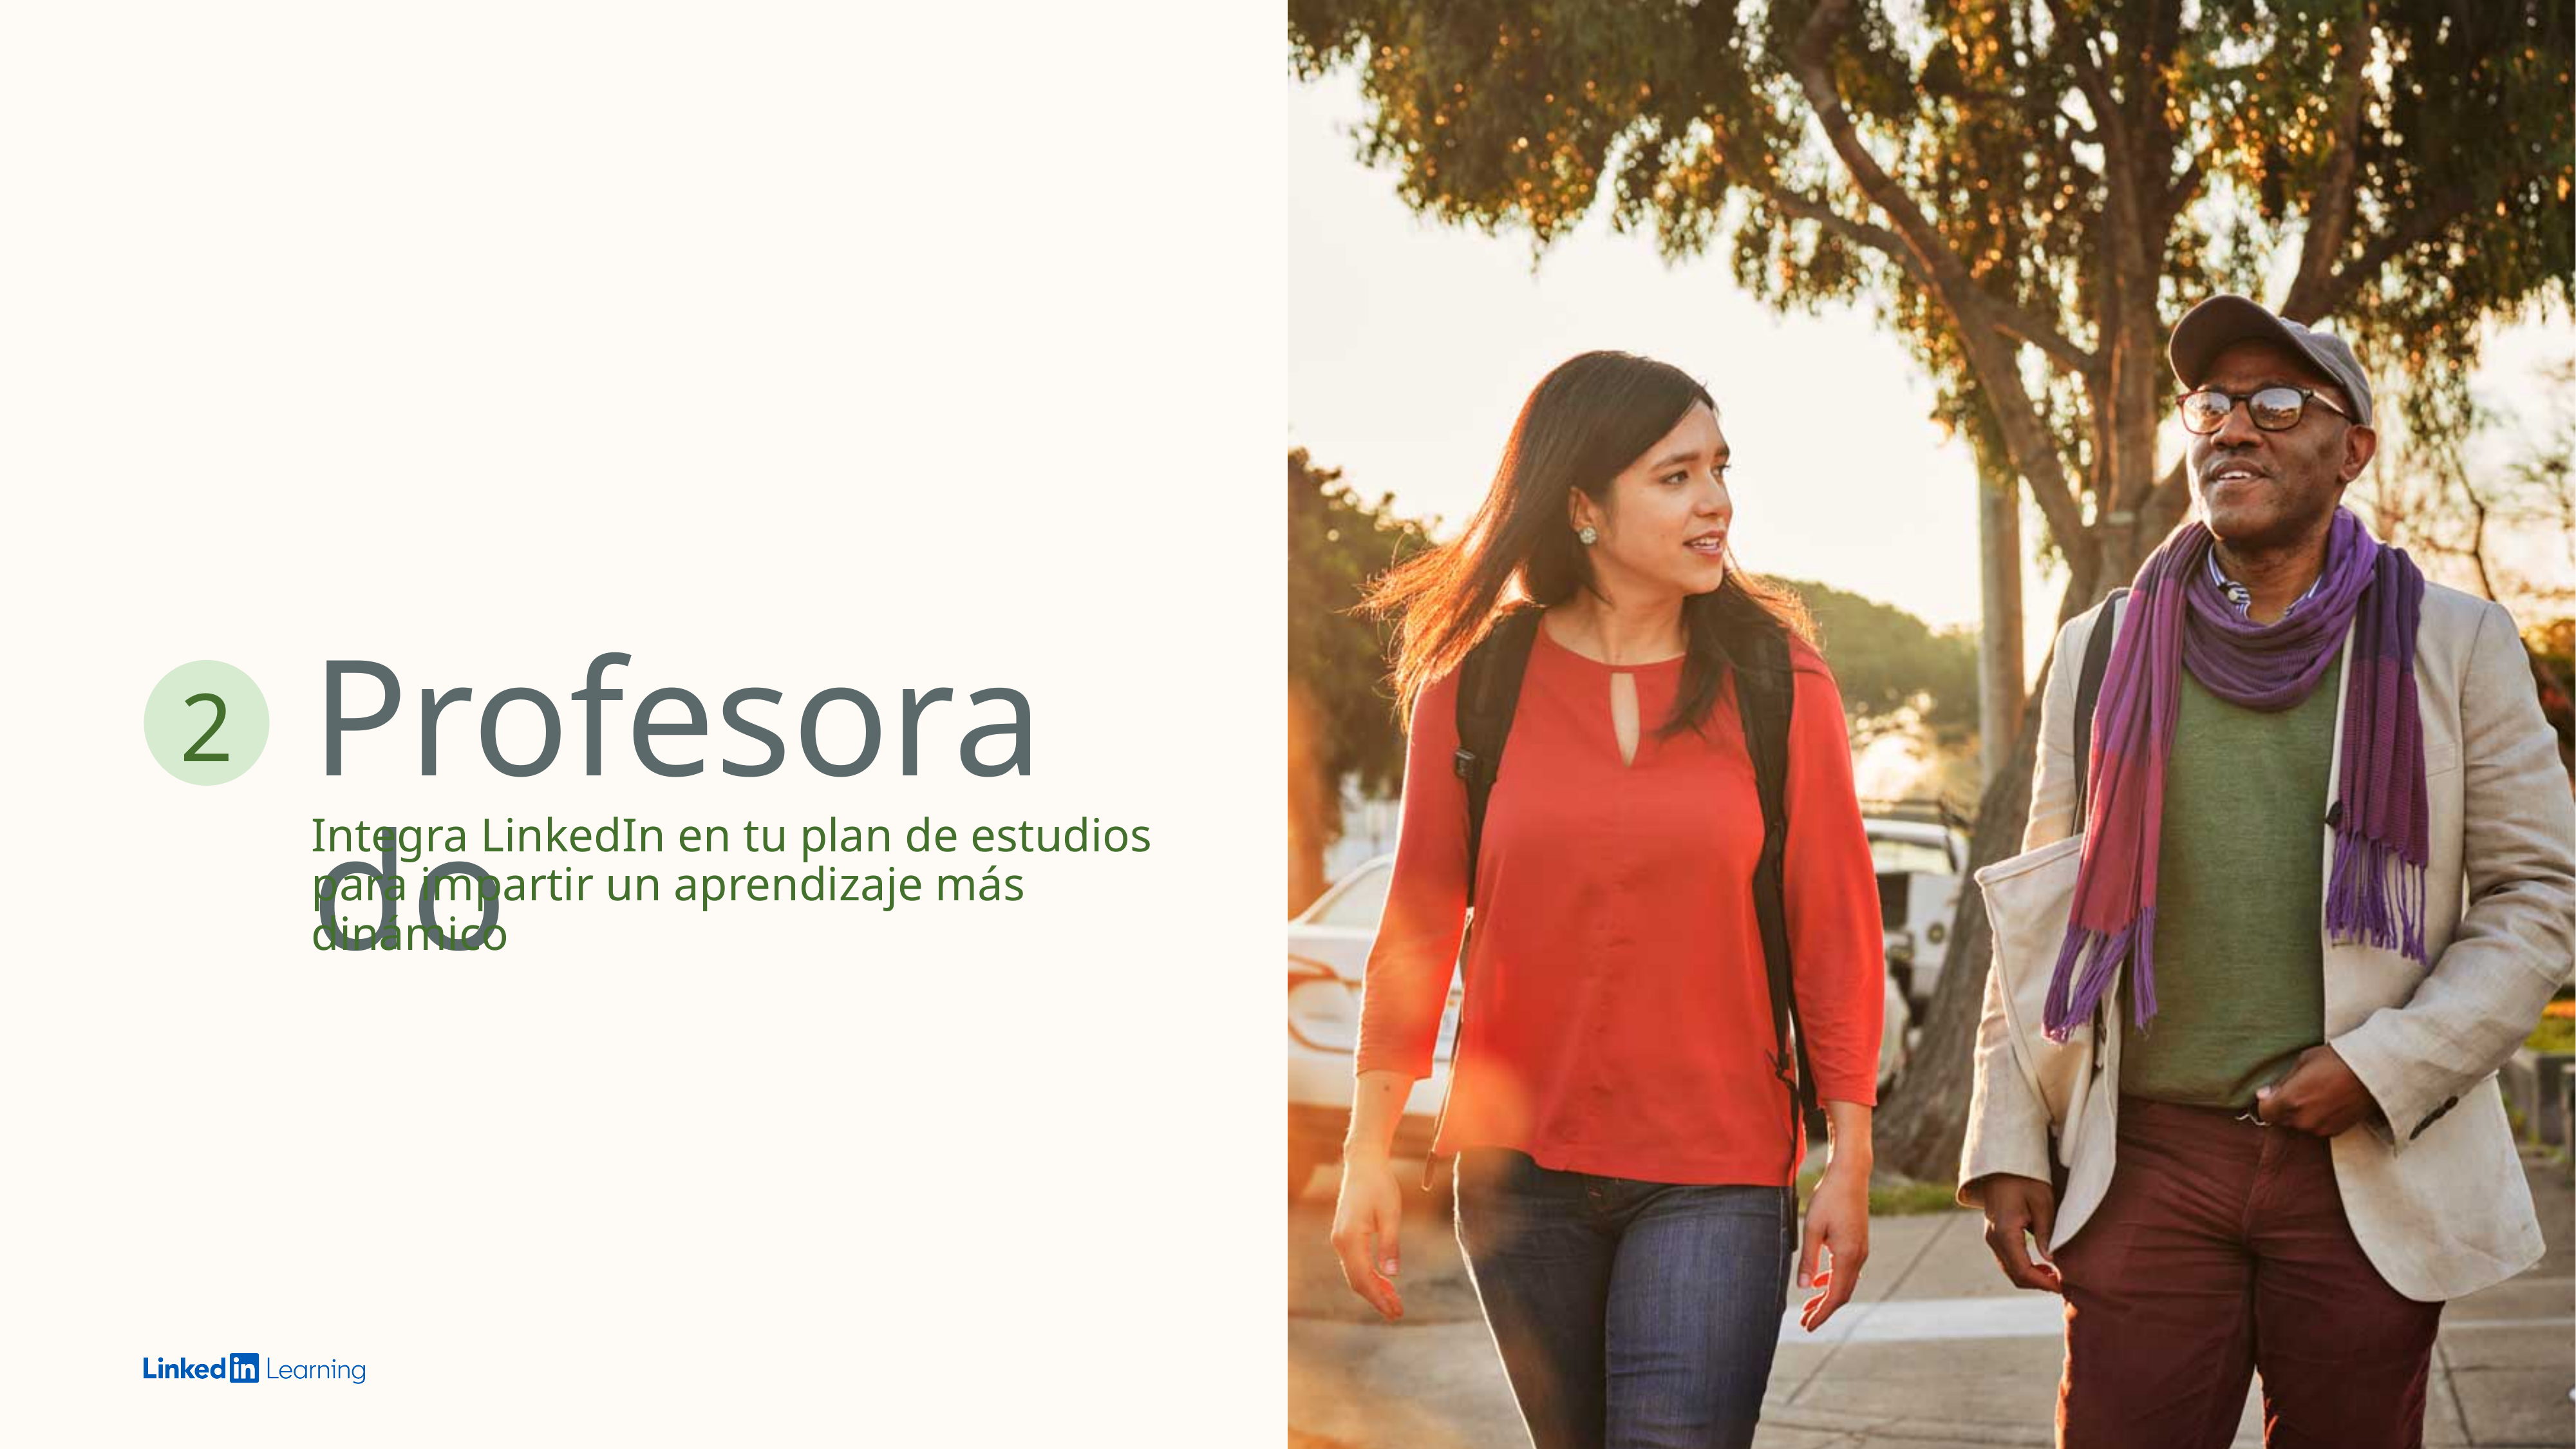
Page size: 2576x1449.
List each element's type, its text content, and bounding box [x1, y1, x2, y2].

text_box Integra LinkedIn en tu plan de estudios para impartir un aprendizaje más dinámico [310, 811, 1155, 895]
picture [1288, 0, 2576, 1449]
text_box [144, 636, 1088, 813]
picture [144, 1353, 365, 1384]
